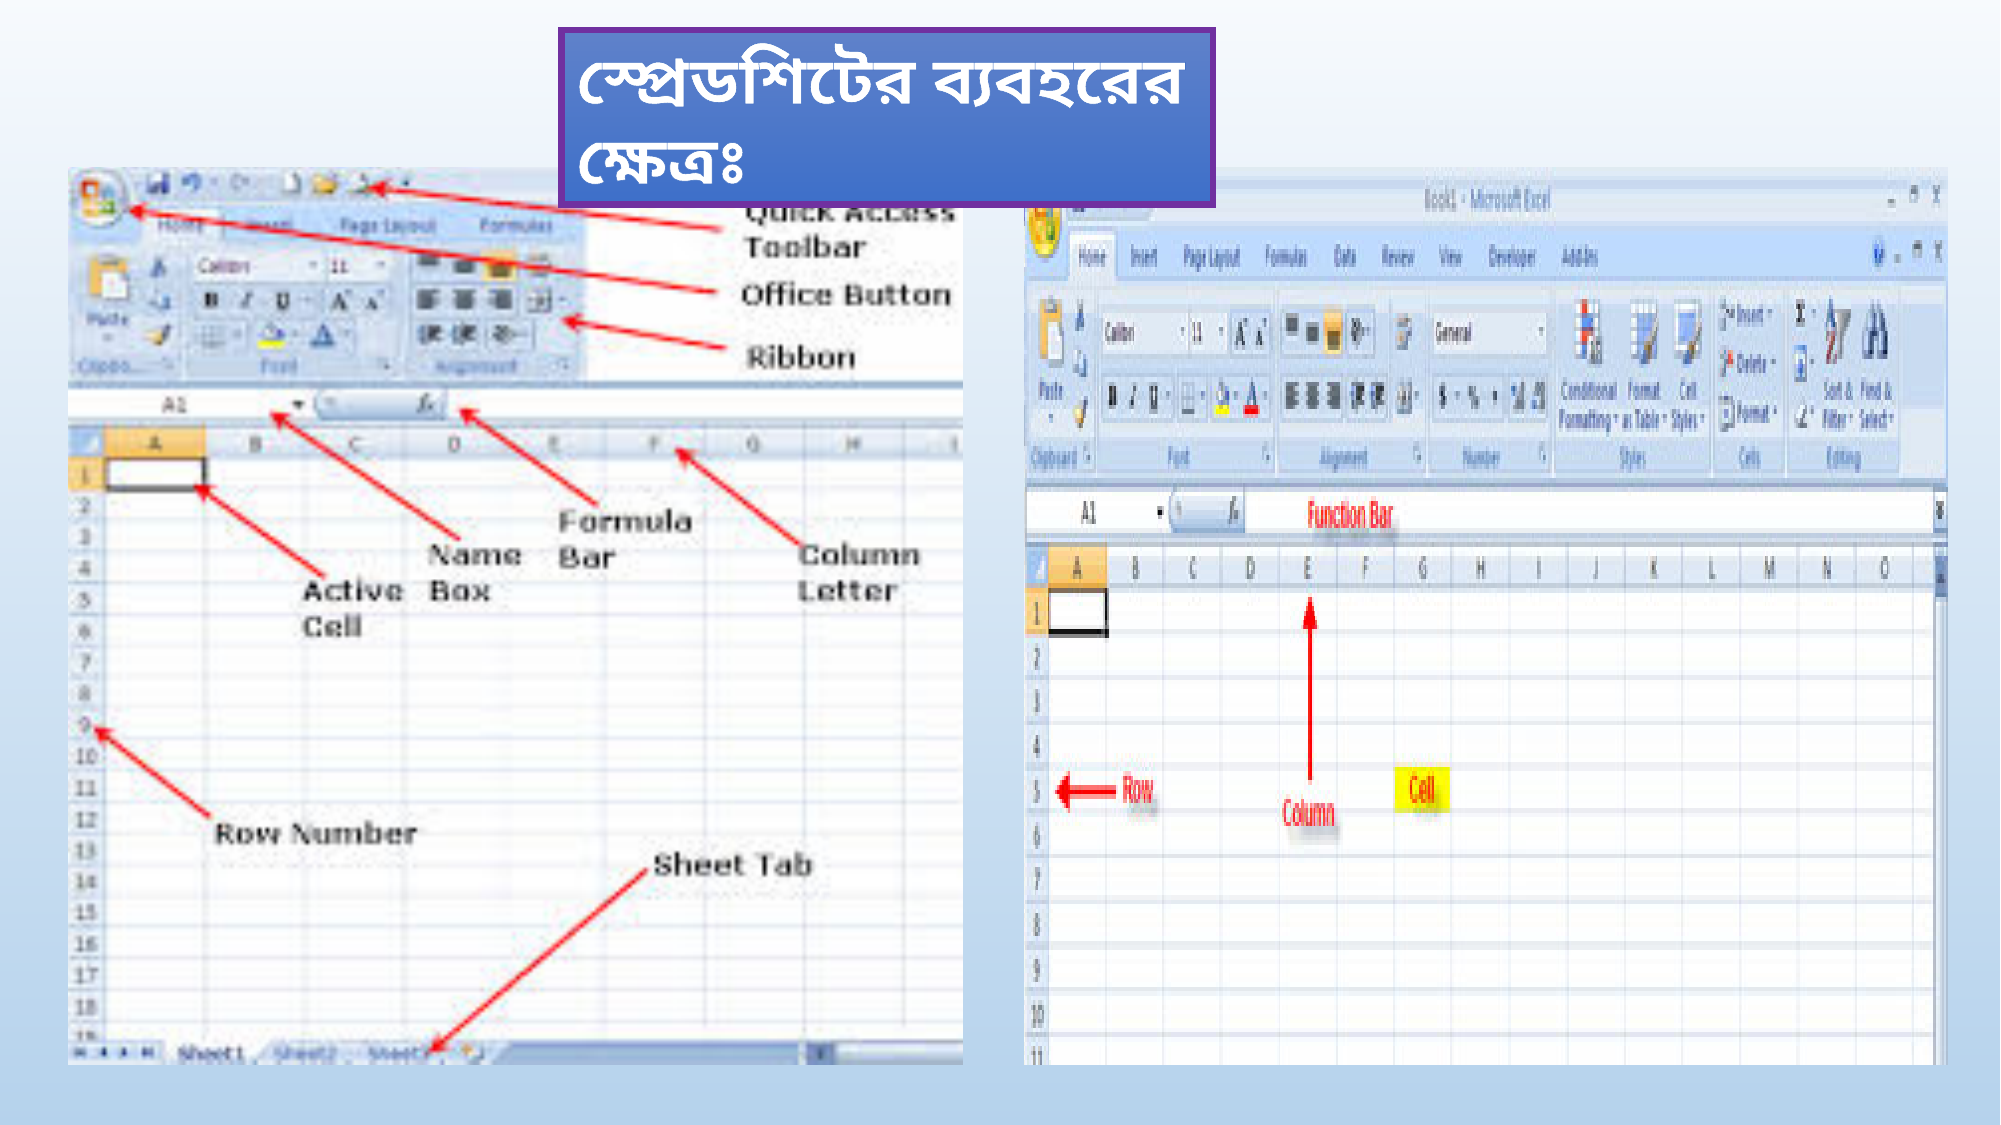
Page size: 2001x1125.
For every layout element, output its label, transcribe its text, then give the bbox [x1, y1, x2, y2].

text_box স্প্রেডশিটের ব্যবহরের ক্ষেত্রঃ [561, 29, 1213, 205]
picture [68, 167, 963, 1065]
picture [1024, 167, 1948, 1065]
